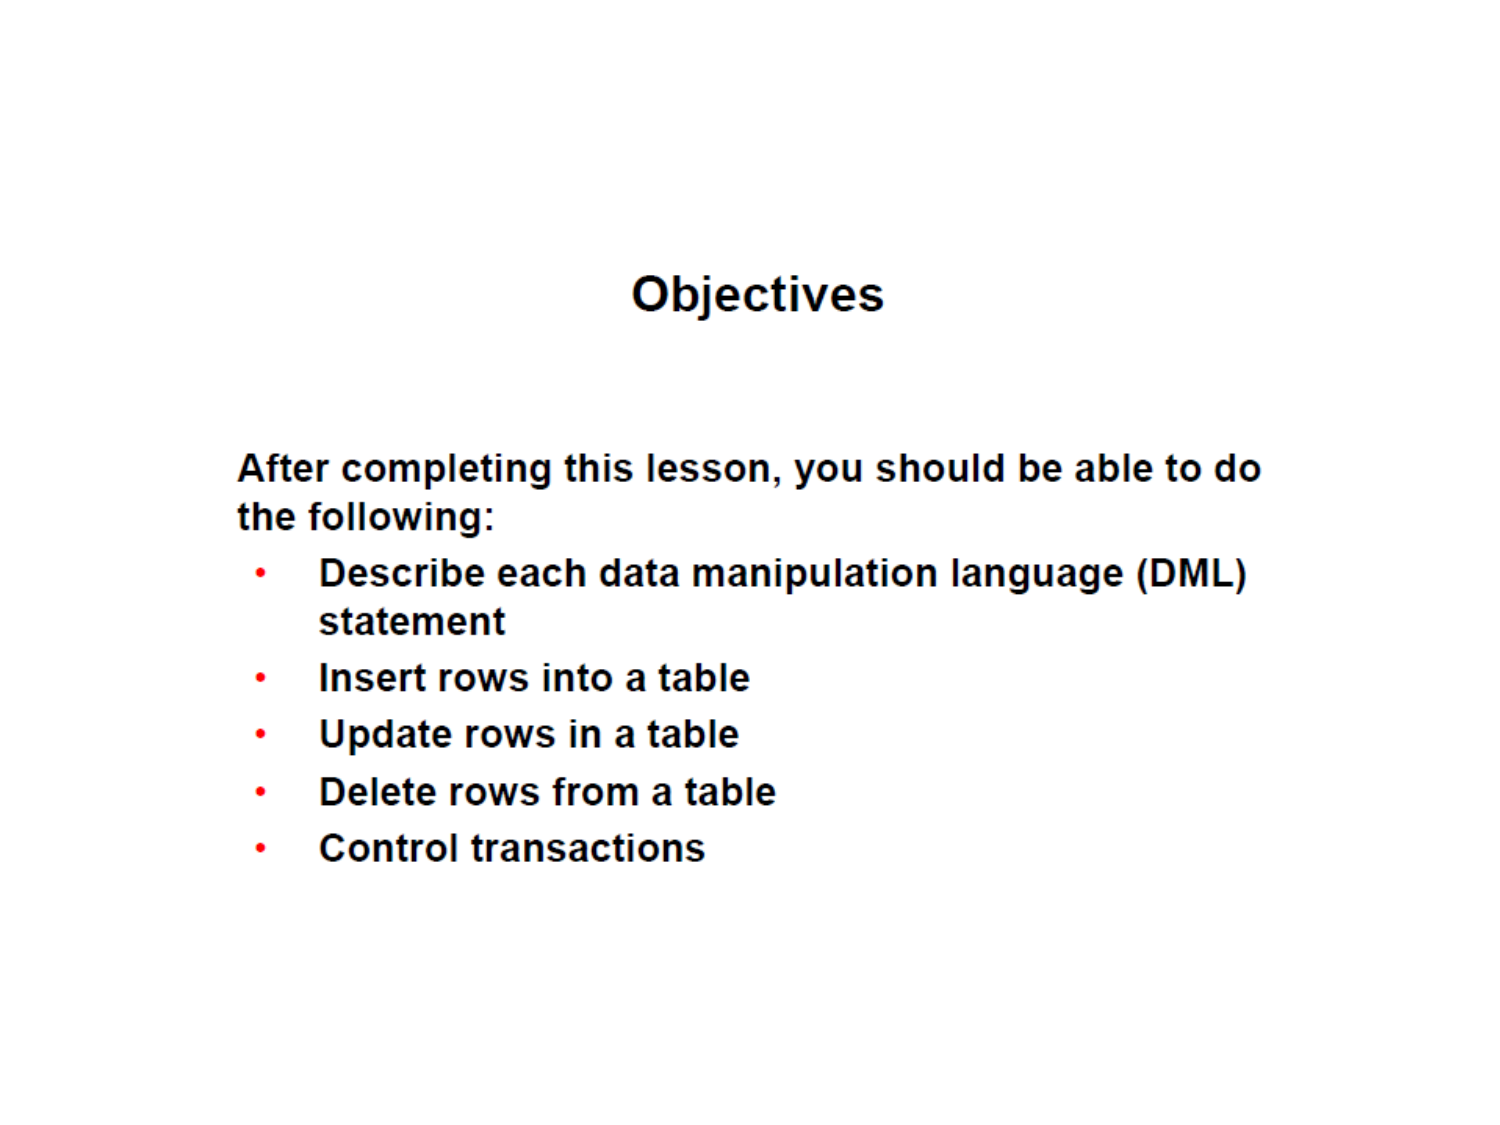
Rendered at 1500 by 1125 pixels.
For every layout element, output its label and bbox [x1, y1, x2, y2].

picture [171, 248, 1329, 876]
